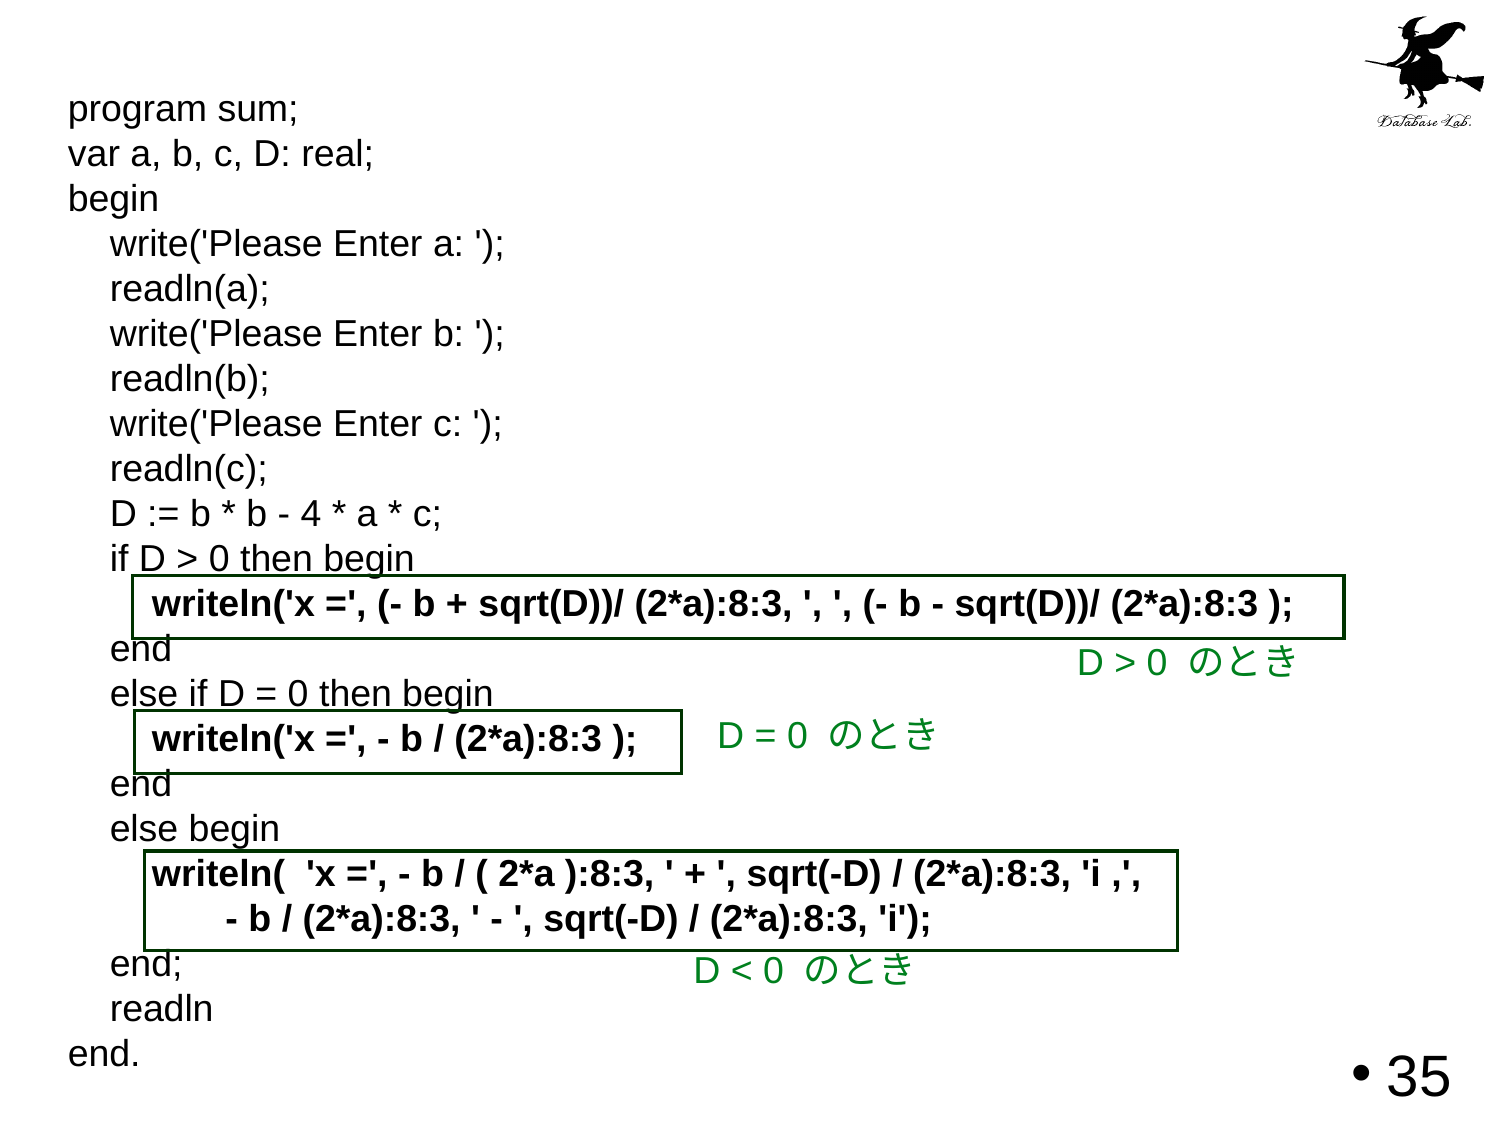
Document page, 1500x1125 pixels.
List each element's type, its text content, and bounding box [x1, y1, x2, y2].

text_box [132, 575, 1345, 639]
slide_number 35 [1129, 1042, 1467, 1103]
text_box D < 0 のとき [678, 946, 925, 1002]
text_box D > 0 のとき [1062, 637, 1309, 694]
picture [1362, 14, 1486, 130]
text_box [134, 710, 682, 774]
list program sum; var a, b, c, D: real; begin write('Please Enter a: '); readln(a); write('Please Enter b: '); readln(b); write('Please Enter c: '); readln(c); D := b * b - 4 * a * c; if D > 0 then begin writeln('x =', (- b + sqrt(D))/ (2*a):8:3, ', ', (- b - sqrt(D))/ (2*a):8:3 ); end else if D = 0 then begin writeln('x =', - b / (2*a):8:3 ); end else begin writeln( 'x =', - b / ( 2*a ):8:3, ' + ', sqrt(-D) / (2*a):8:3, 'i ,', - b / (2*a):8:3, ' - ', sqrt(-D) / (2*a):8:3, 'i'); end; readln end. [52, 76, 1441, 951]
text_box [144, 850, 1178, 951]
text_box D = 0 のとき [702, 711, 949, 767]
